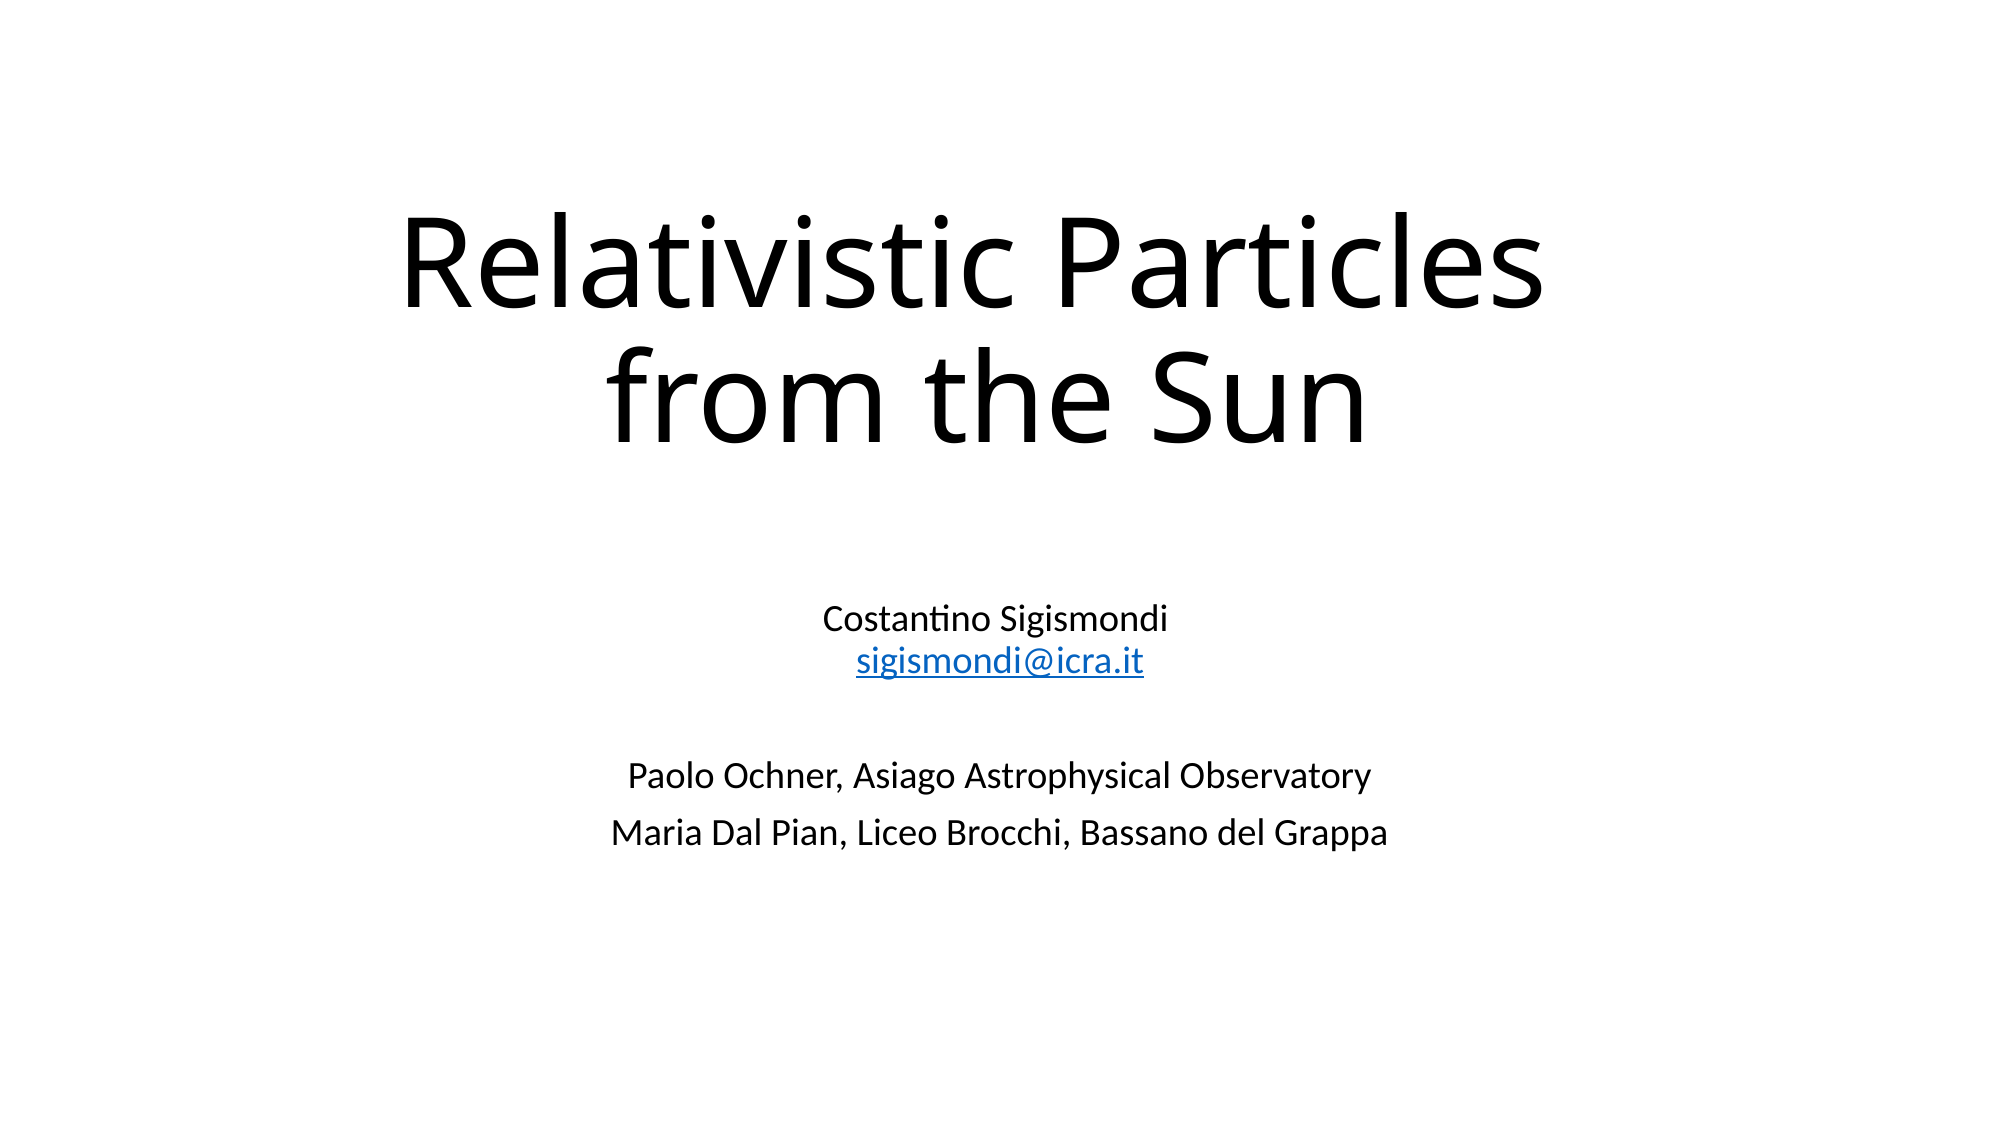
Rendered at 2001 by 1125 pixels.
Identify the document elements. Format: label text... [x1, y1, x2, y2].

title Relativistic Particles from the Sun [239, 85, 1739, 478]
subtitle Costantino Sigismondi sigismondi@icra.it Paolo Ochner, Asiago Astrophysical Observatory Maria Dal Pian, Liceo Brocchi, Bassano del Grappa [249, 590, 1750, 863]
